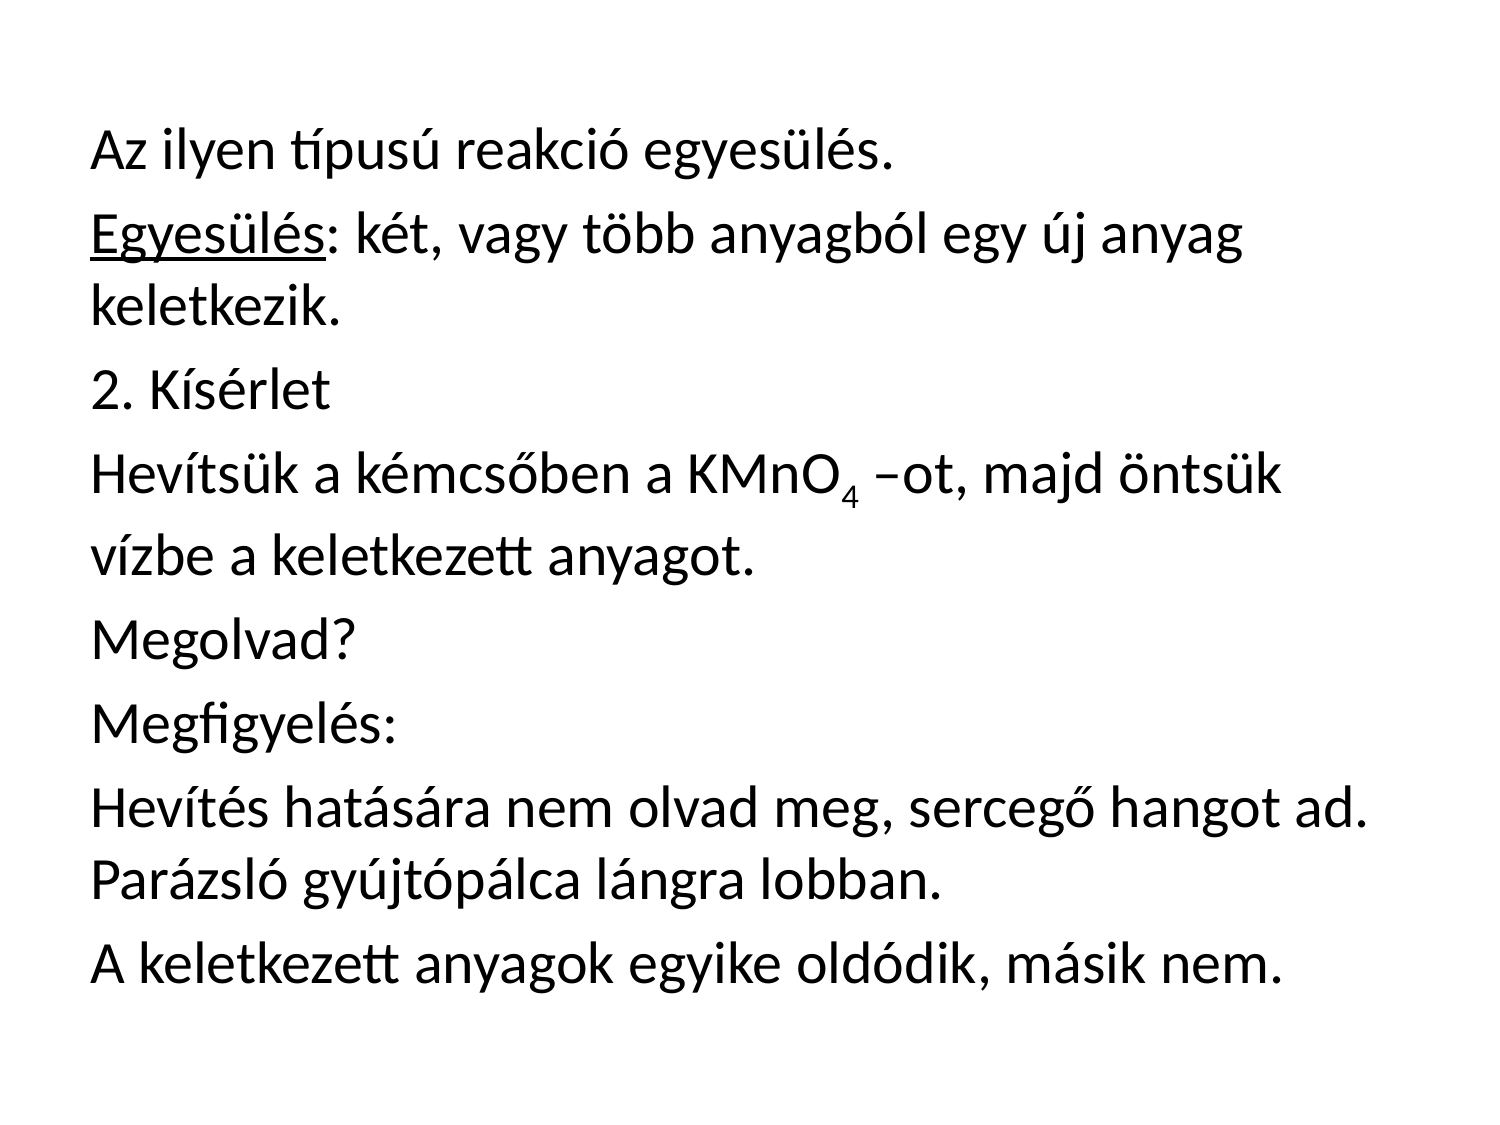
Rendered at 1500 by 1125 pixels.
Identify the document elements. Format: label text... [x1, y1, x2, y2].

list Az ilyen típusú reakció egyesülés. Egyesülés: két, vagy több anyagból egy új anyag keletkezik. 2. Kísérlet Hevítsük a kémcsőben a KMnO4 –ot, majd öntsük vízbe a keletkezett anyagot. Megolvad? Megfigyelés: Hevítés hatására nem olvad meg, sercegő hangot ad. Parázsló gyújtópálca lángra lobban. A keletkezett anyagok egyike oldódik, másik nem. [75, 101, 1425, 1005]
